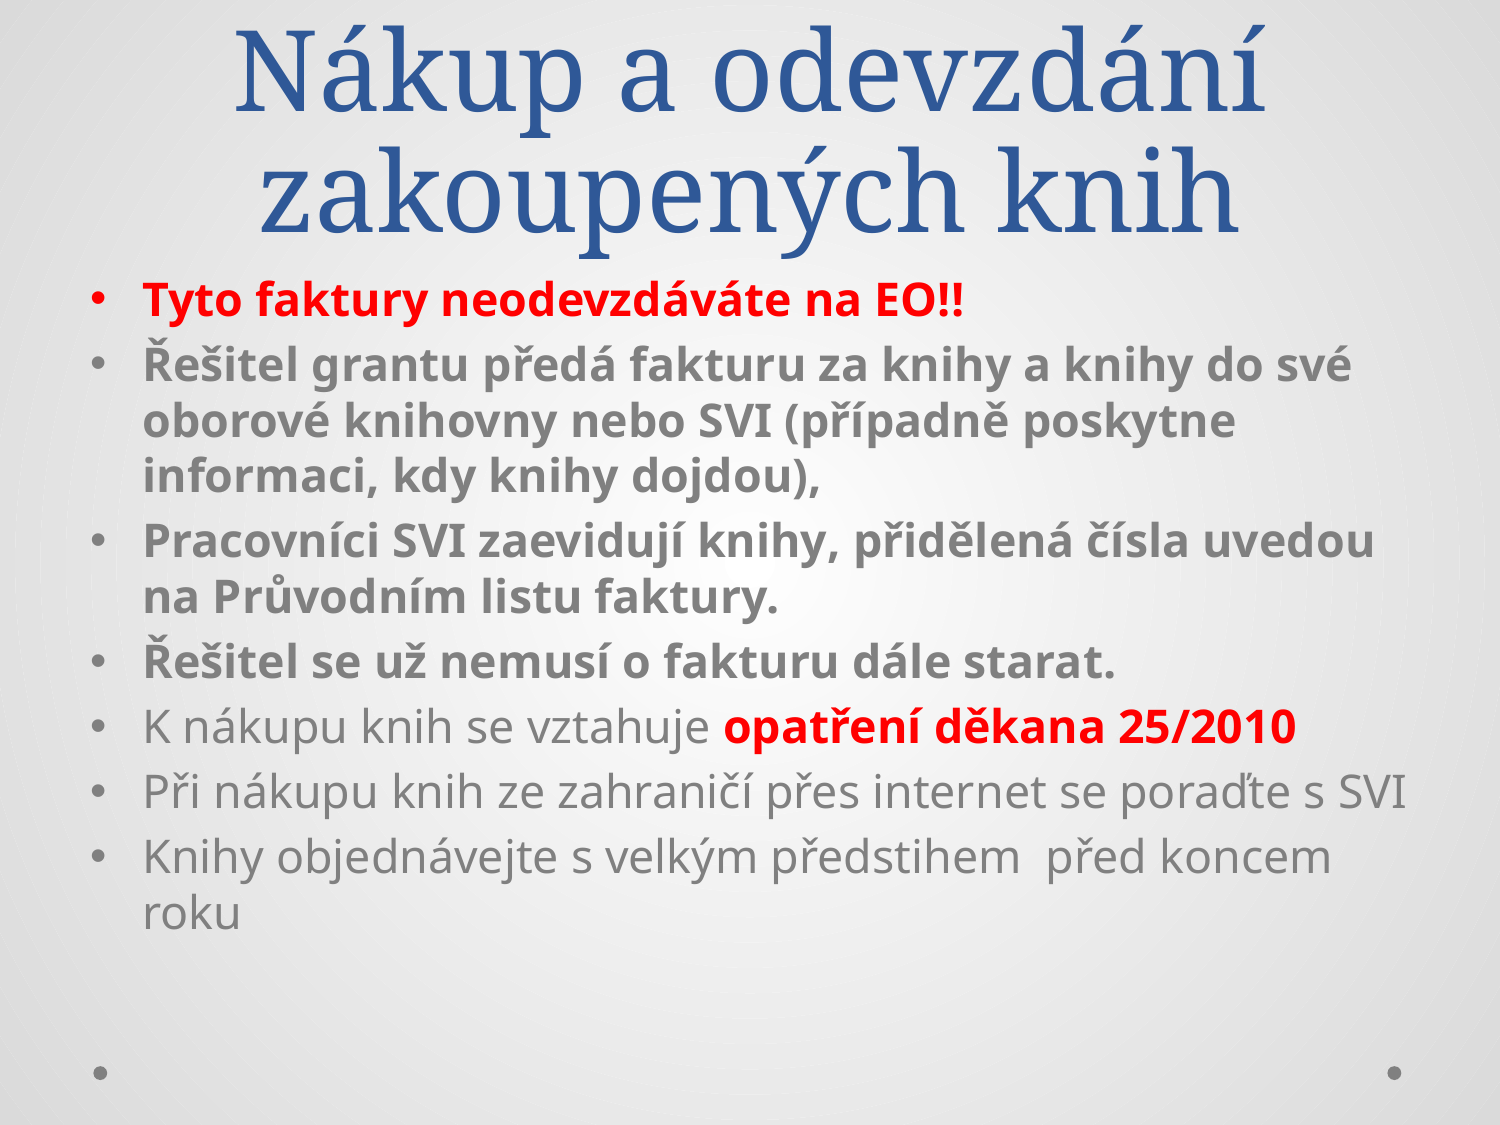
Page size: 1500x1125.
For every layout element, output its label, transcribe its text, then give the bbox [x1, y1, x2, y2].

title Nákup a odevzdání zakoupených knih [75, 0, 1425, 262]
list Tyto faktury neodevzdáváte na EO!! Řešitel grantu předá fakturu za knihy a knihy do své oborové knihovny nebo SVI (případně poskytne informaci, kdy knihy dojdou), Pracovníci SVI zaevidují knihy, přidělená čísla uvedou na Průvodním listu faktury. Řešitel se už nemusí o fakturu dále starat. K nákupu knih se vztahuje opatření děkana 25/2010 Při nákupu knih ze zahraničí přes internet se poraďte s SVI Knihy objednávejte s velkým předstihem před koncem roku [75, 262, 1425, 1005]
